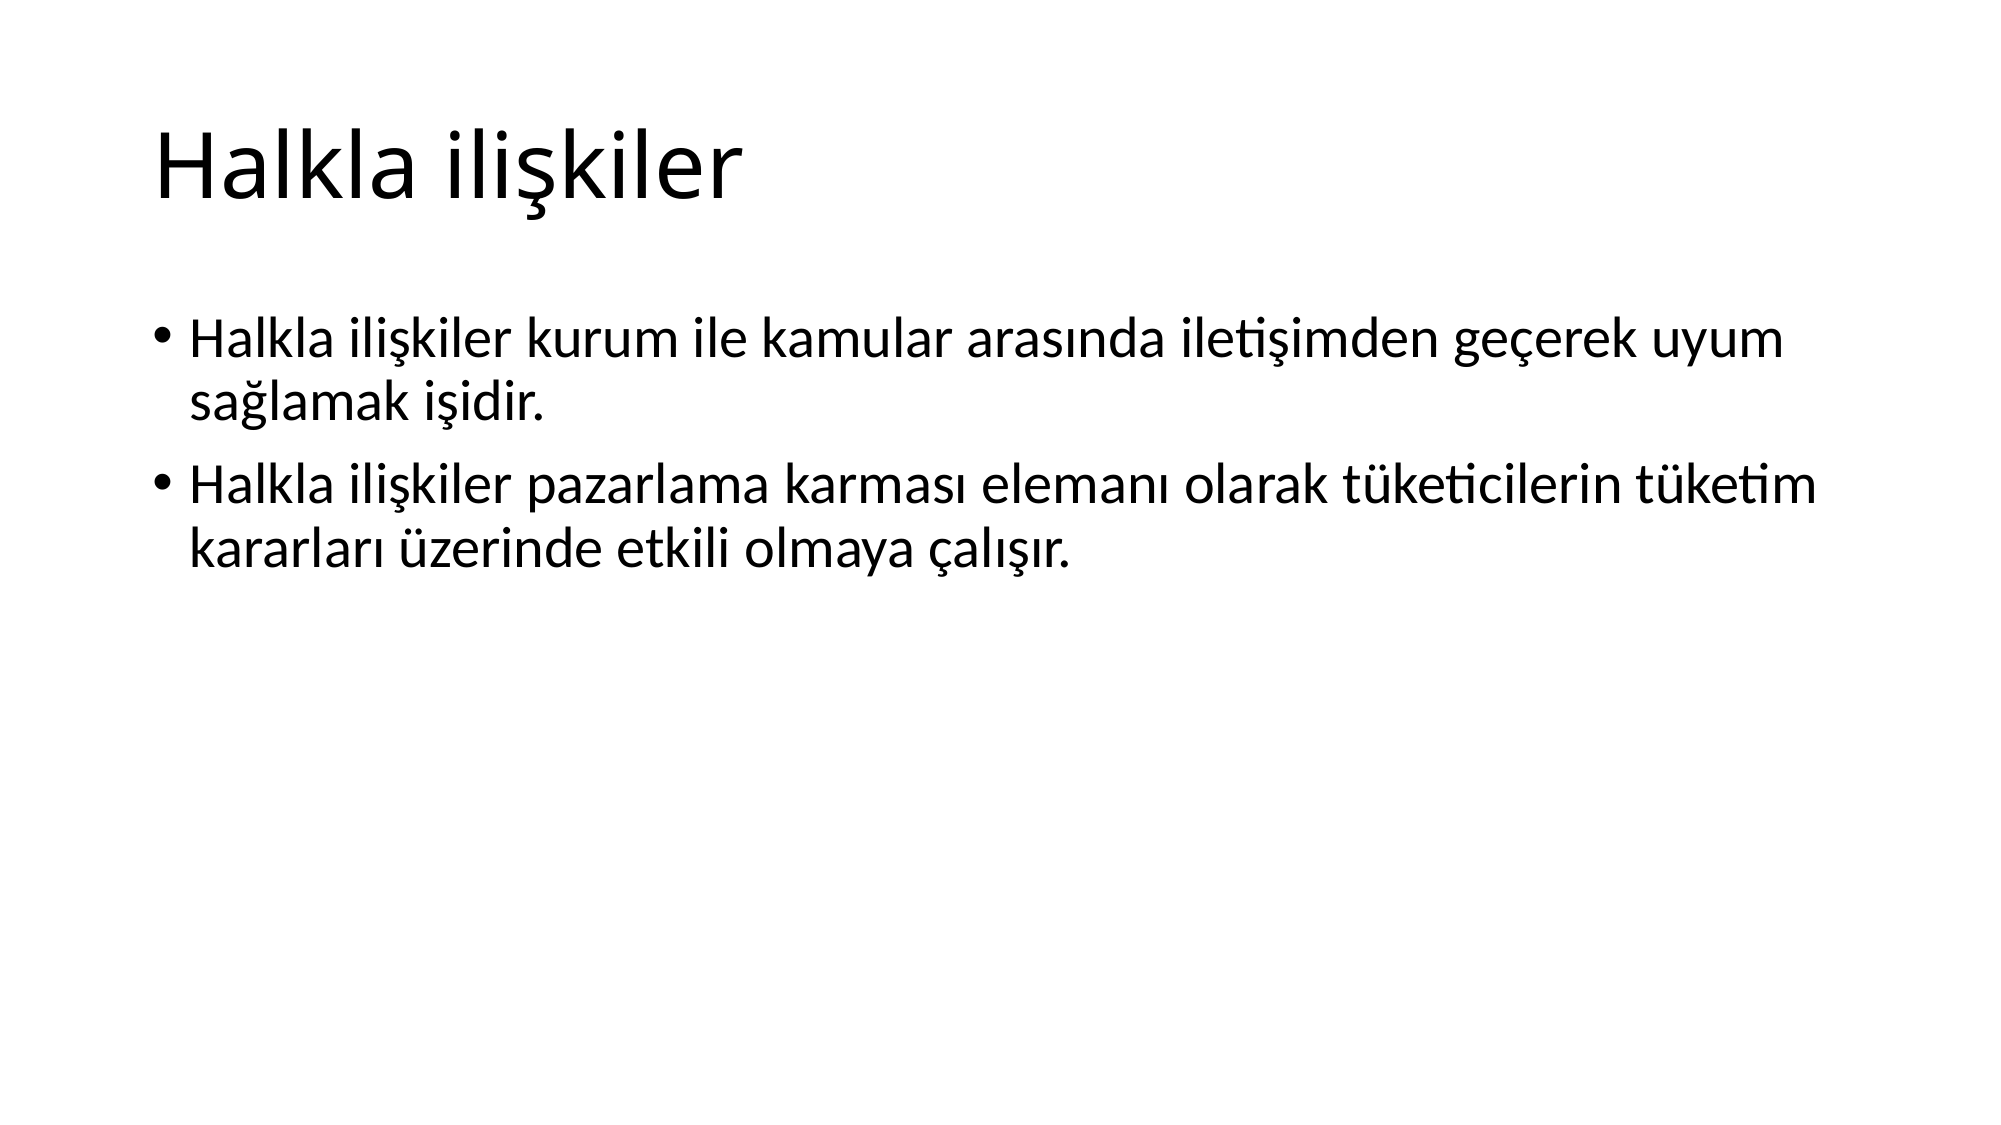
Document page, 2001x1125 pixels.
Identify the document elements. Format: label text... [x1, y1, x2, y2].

list Halkla ilişkiler kurum ile kamular arasında iletişimden geçerek uyum sağlamak işidir. Halkla ilişkiler pazarlama karması elemanı olarak tüketicilerin tüketim kararları üzerinde etkili olmaya çalışır. [137, 299, 1863, 1014]
title Halkla ilişkiler [137, 59, 1863, 278]
